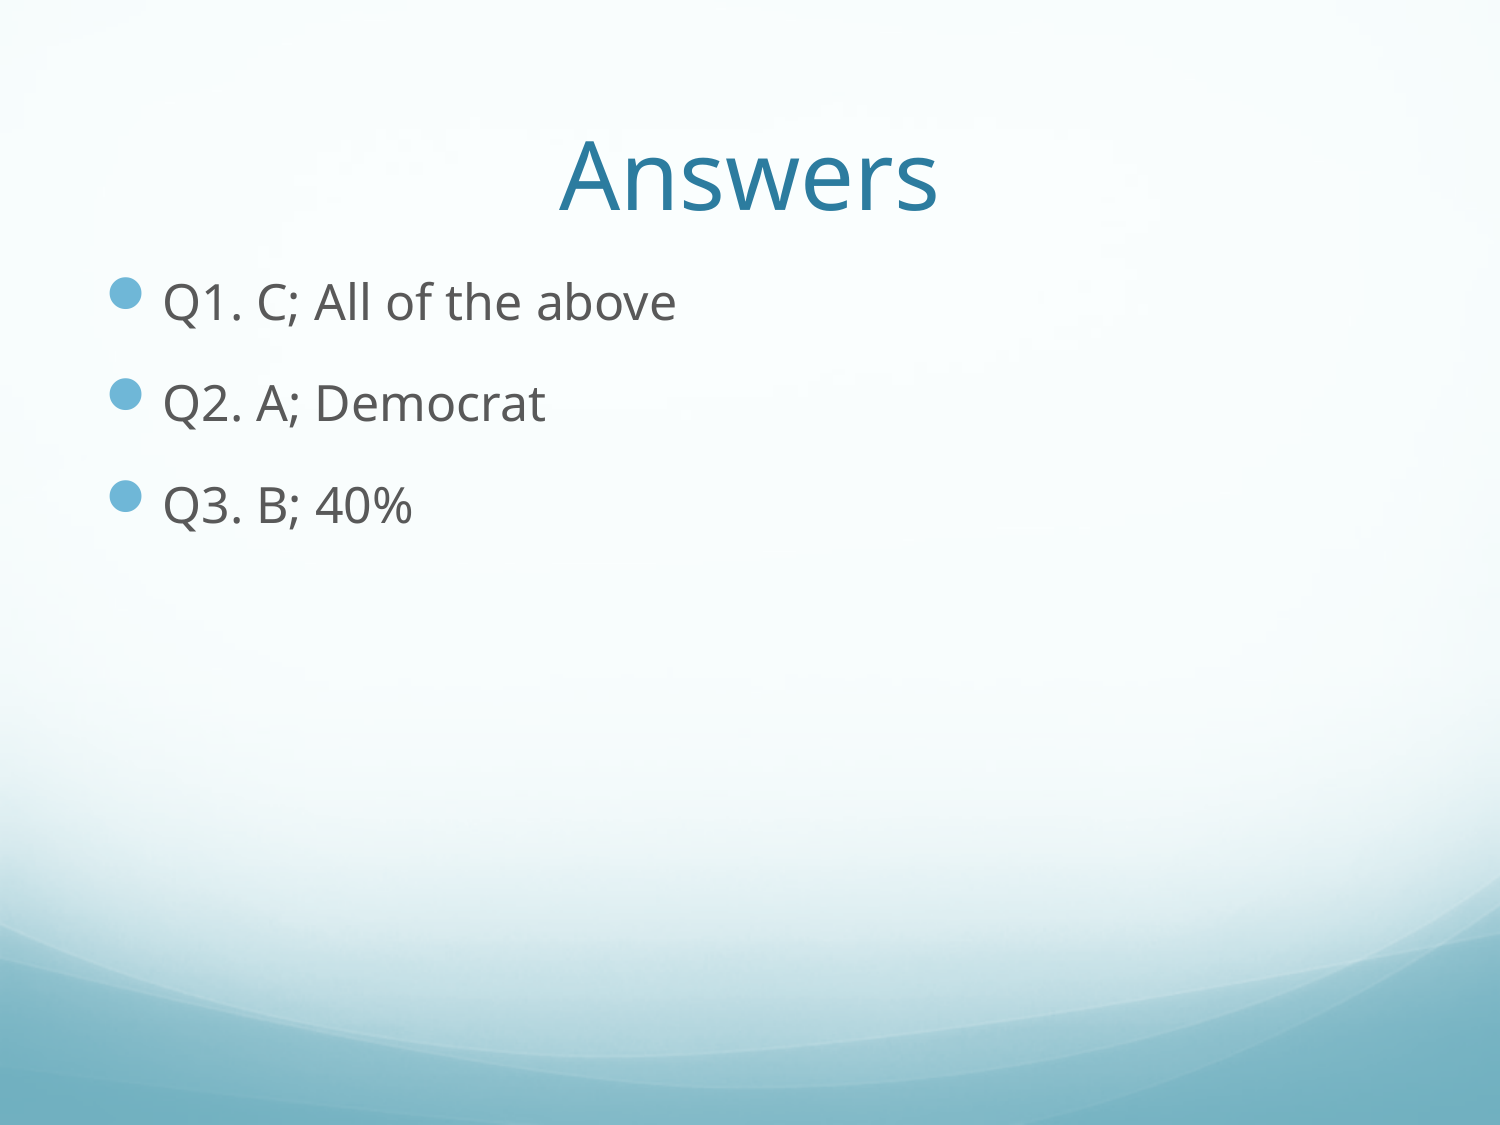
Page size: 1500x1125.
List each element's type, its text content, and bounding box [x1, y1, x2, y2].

list Q1. C; All of the above Q2. A; Democrat Q3. B; 40% [90, 262, 1410, 975]
title Answers [90, 17, 1410, 237]
